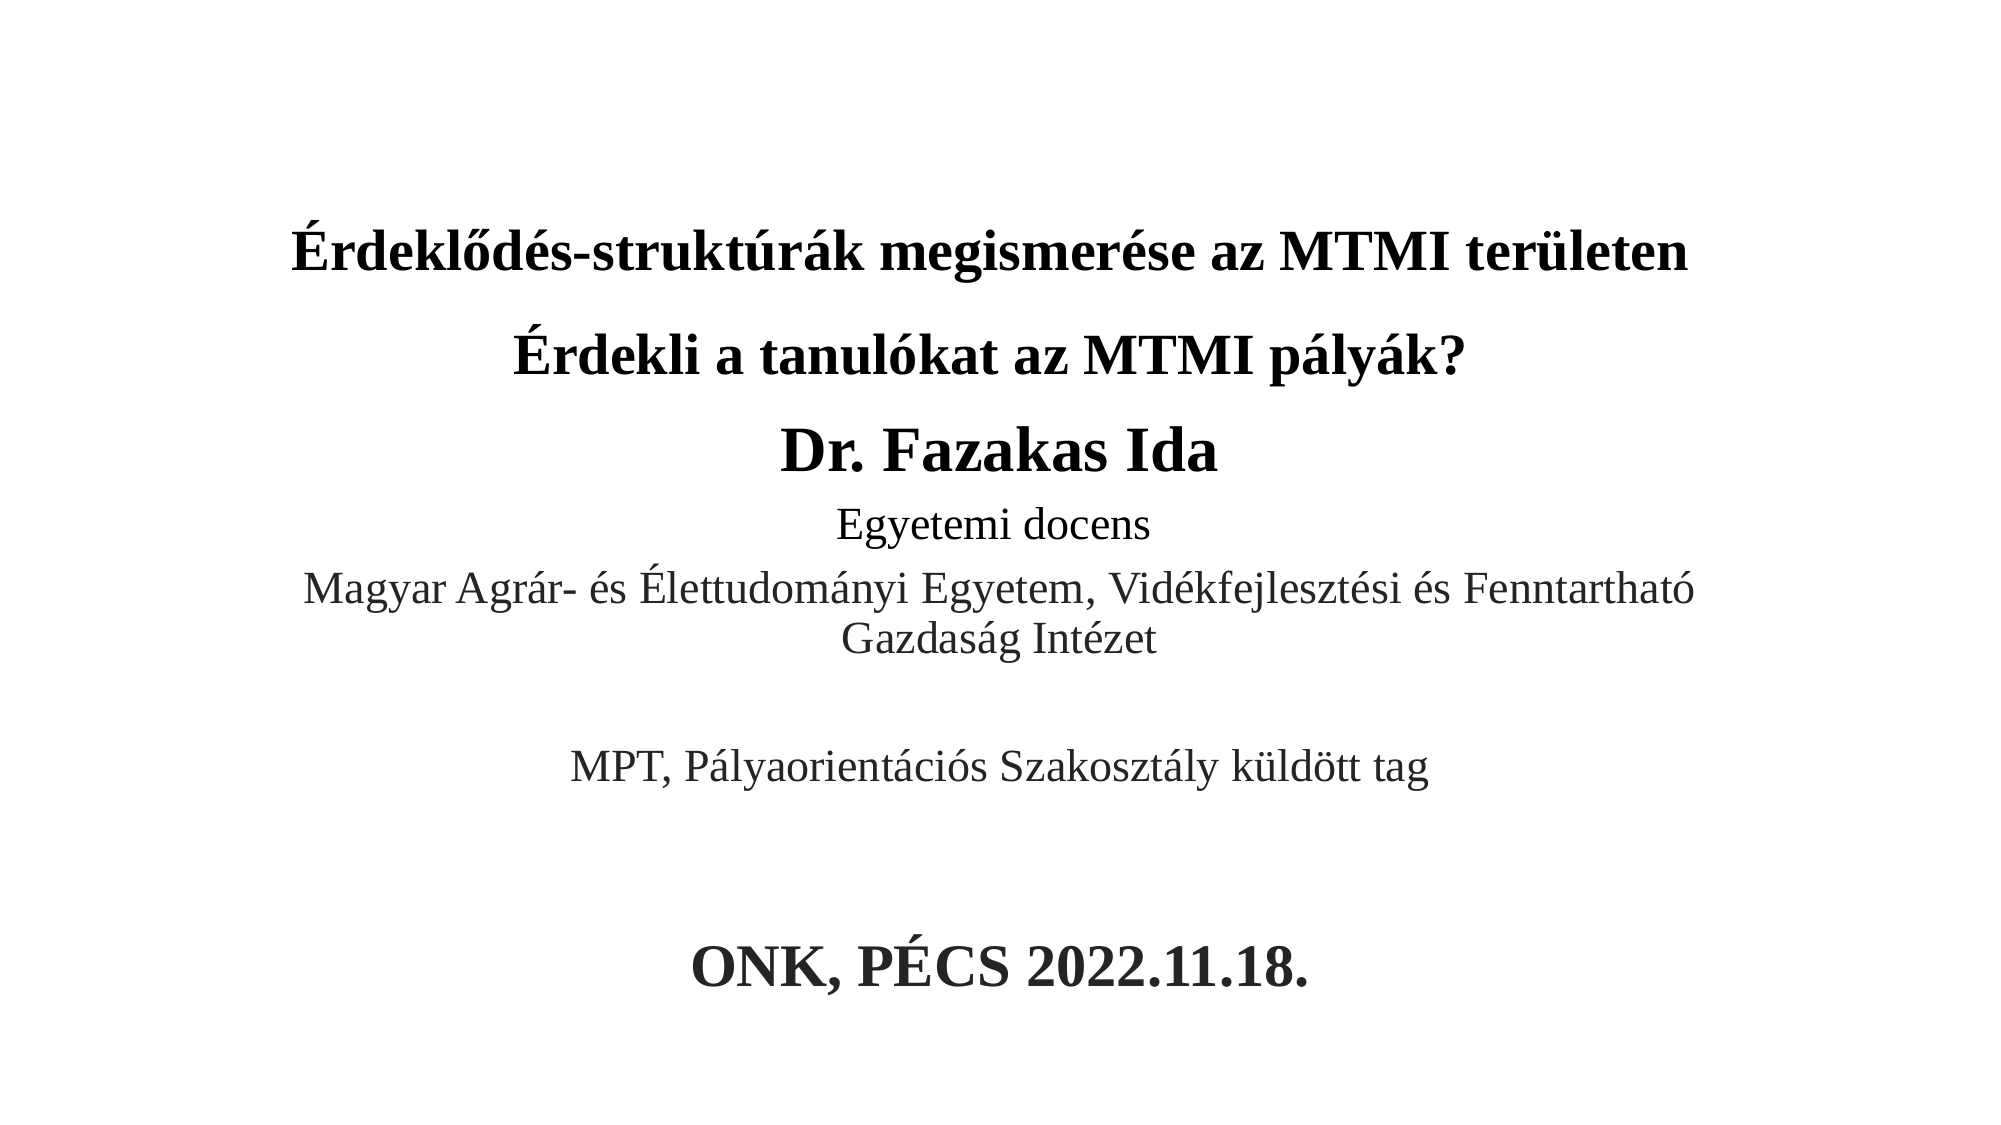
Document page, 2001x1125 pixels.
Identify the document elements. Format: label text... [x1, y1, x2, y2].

title Érdeklődés-struktúrák megismerése az MTMI területen Érdekli a tanulókat az MTMI pályák? [232, 86, 1750, 464]
subtitle Dr. Fazakas Ida Egyetemi docens Magyar Agrár- és Élettudományi Egyetem, Vidékfejlesztési és Fenntartható Gazdaság Intézet MPT, Pályaorientációs Szakosztály küldött tag ONK, PÉCS 2022.11.18. [249, 408, 1750, 1015]
